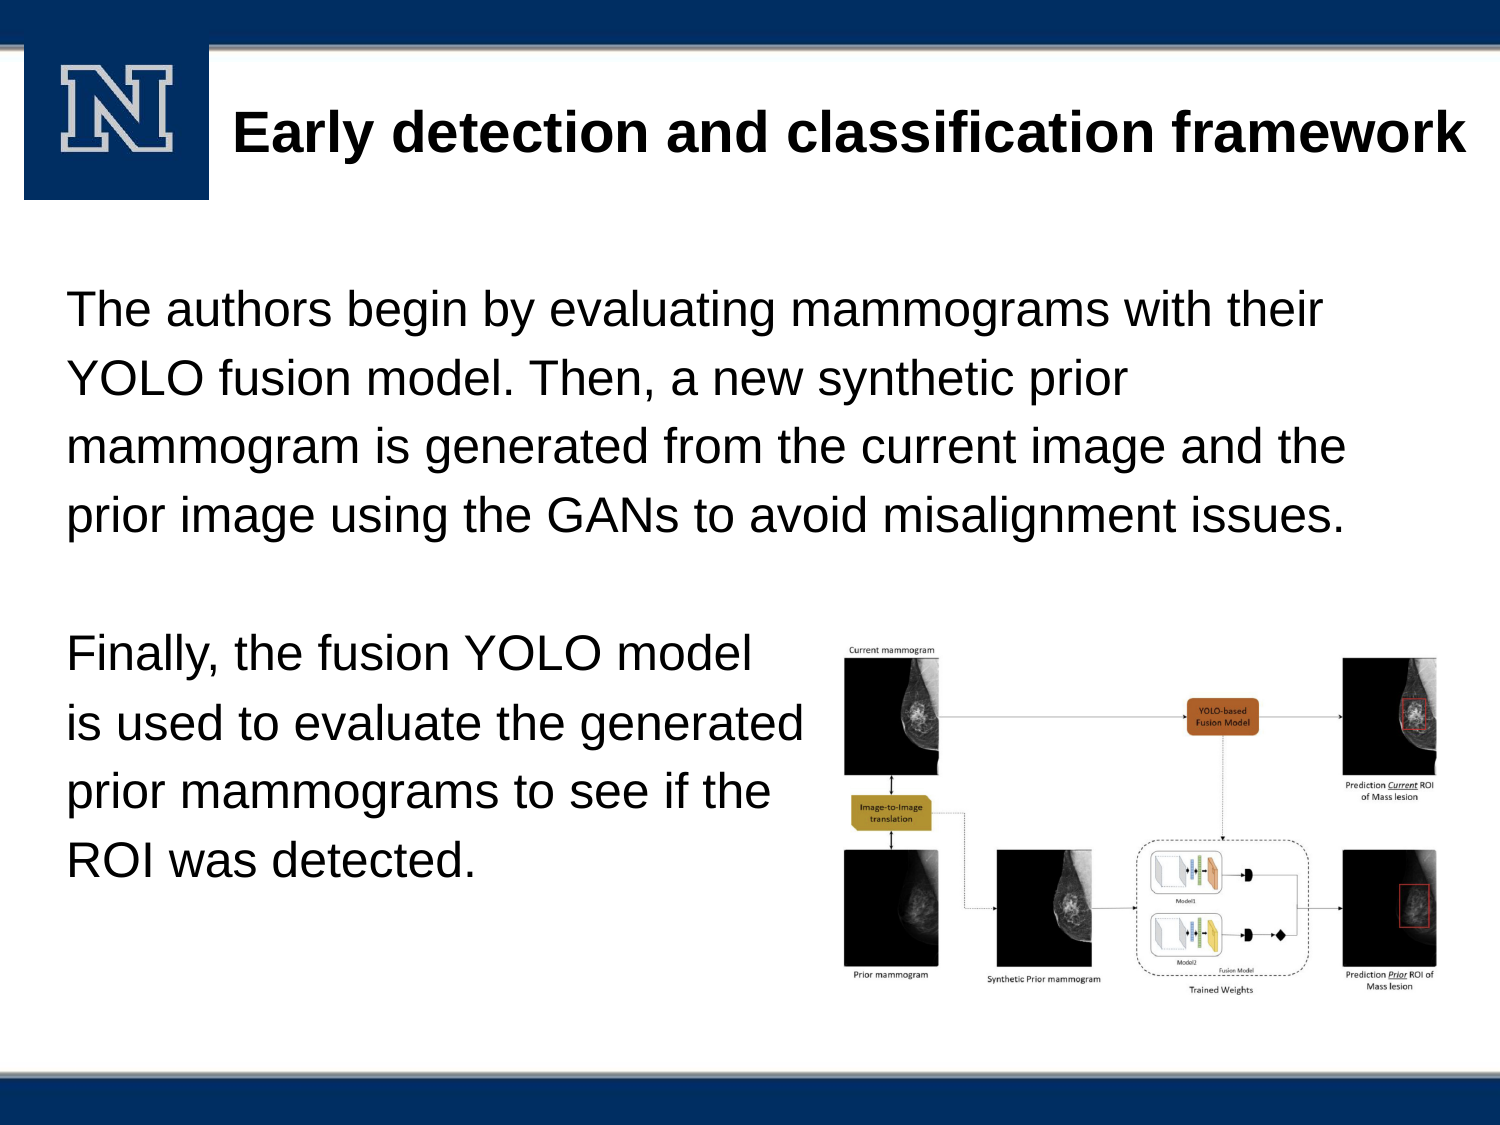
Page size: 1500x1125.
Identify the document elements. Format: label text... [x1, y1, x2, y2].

picture [822, 638, 1450, 1000]
picture [0, 0, 1500, 200]
picture [0, 1062, 1500, 1125]
list The authors begin by evaluating mammograms with their YOLO fusion model. Then, a new synthetic prior mammogram is generated from the current image and the prior image using the GANs to avoid misalignment issues. Finally, the fusion YOLO model is used to evaluate the generated prior mammograms to see if the ROI was detected. [51, 252, 1449, 1000]
title Early detection and classification framework [200, 87, 1500, 182]
